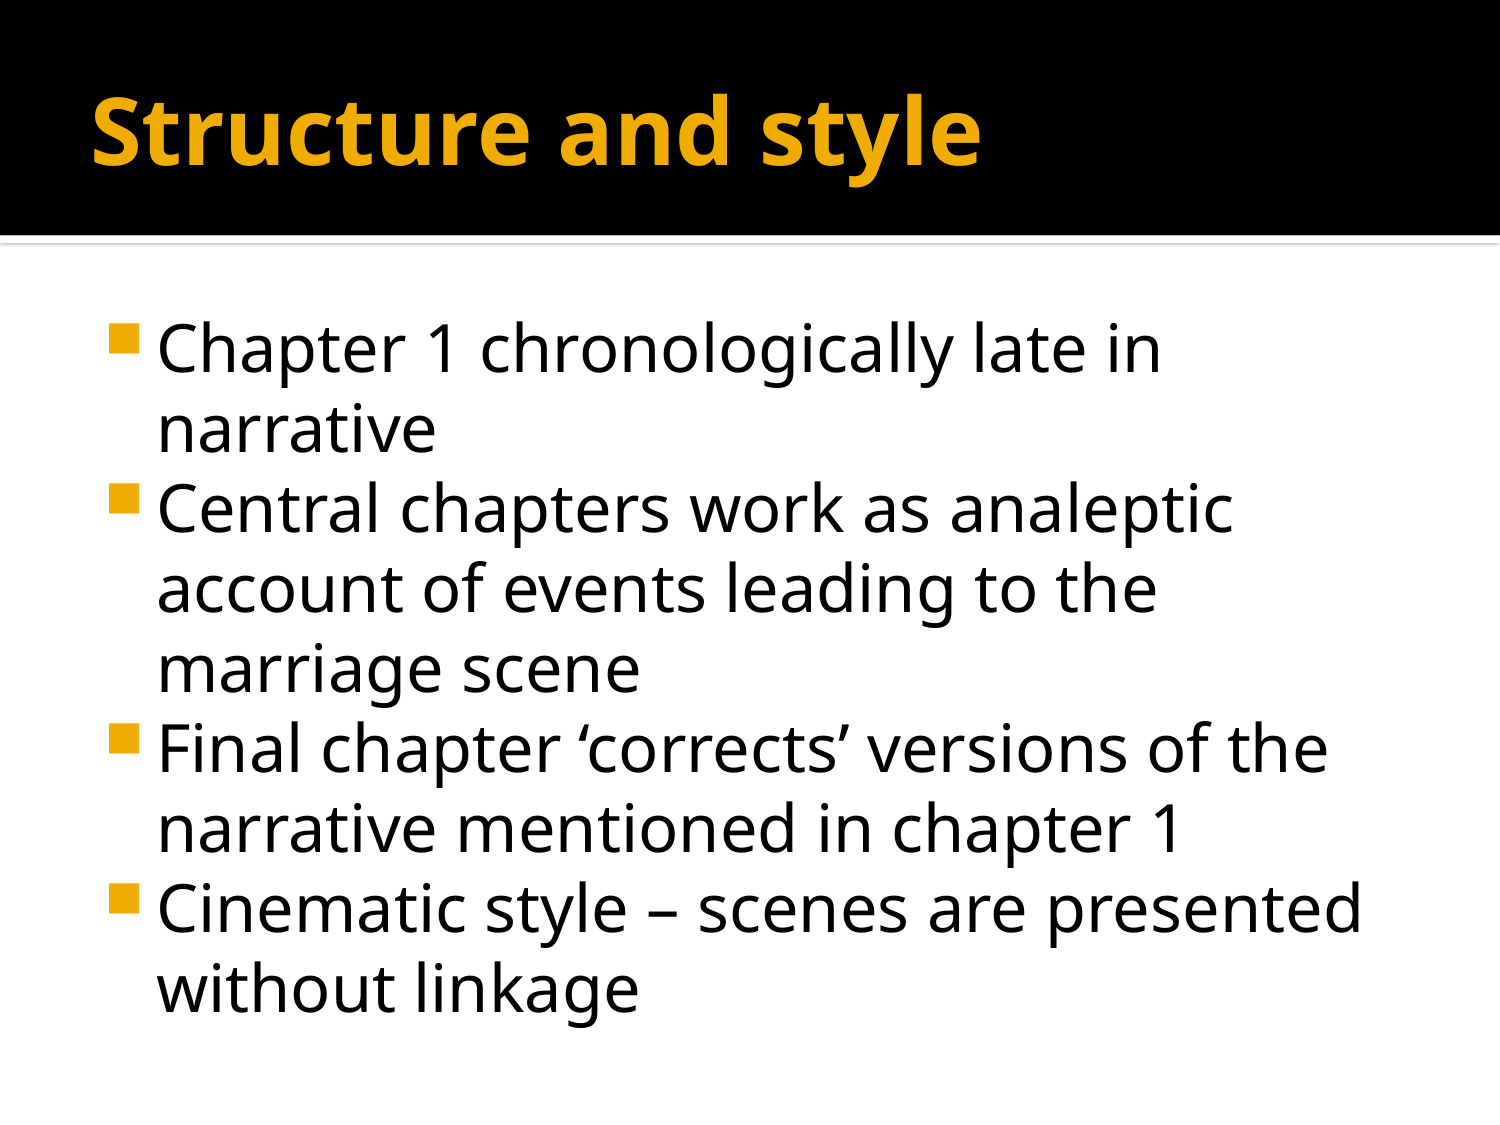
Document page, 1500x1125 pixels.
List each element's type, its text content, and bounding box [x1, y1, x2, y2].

title Structure and style [75, 25, 1425, 231]
list Chapter 1 chronologically late in narrative Central chapters work as analeptic account of events leading to the marriage scene Final chapter ‘corrects’ versions of the narrative mentioned in chapter 1 Cinematic style – scenes are presented without linkage [75, 291, 1425, 1050]
